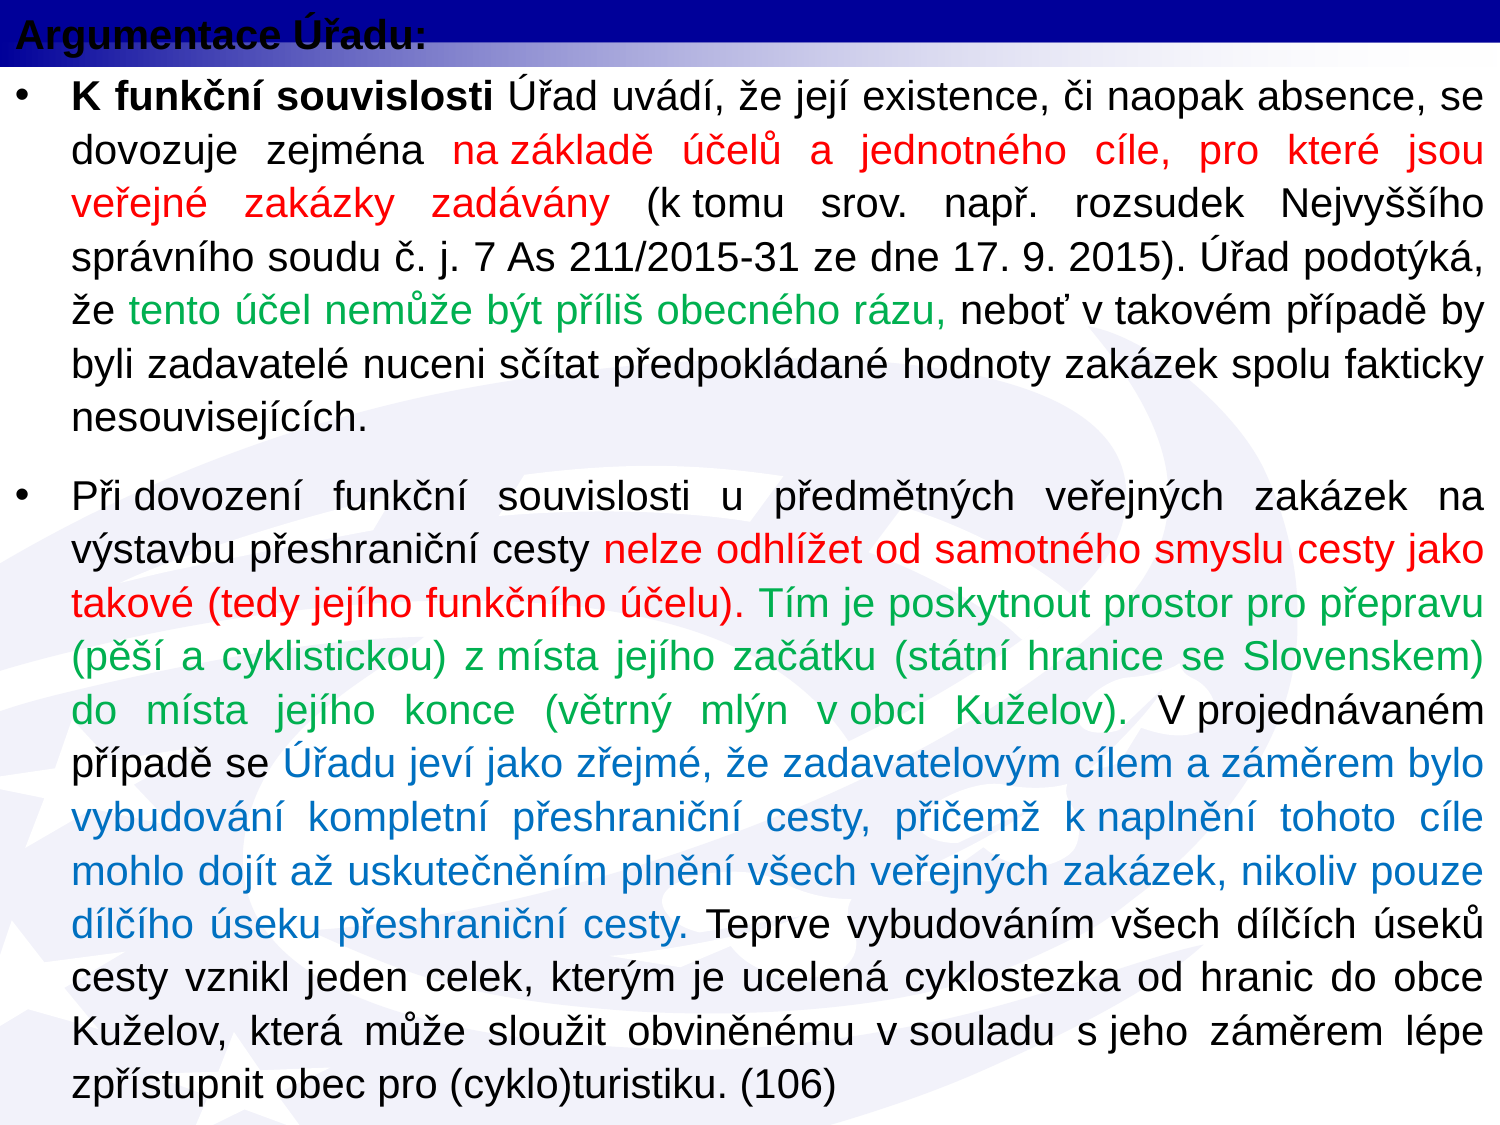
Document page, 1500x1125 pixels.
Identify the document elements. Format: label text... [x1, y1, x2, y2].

list Argumentace Úřadu: K funkční souvislosti Úřad uvádí, že její existence, či naopak absence, se dovozuje zejména na základě účelů a jednotného cíle, pro které jsou veřejné zakázky zadávány (k tomu srov. např. rozsudek Nejvyššího správního soudu č. j. 7 As 211/2015-31 ze dne 17. 9. 2015). Úřad podotýká, že tento účel nemůže být příliš obecného rázu, neboť v takovém případě by byli zadavatelé nuceni sčítat předpokládané hodnoty zakázek spolu fakticky nesouvisejících. Při dovození funkční souvislosti u předmětných veřejných zakázek na výstavbu přeshraniční cesty nelze odhlížet od samotného smyslu cesty jako takové (tedy jejího funkčního účelu). Tím je poskytnout prostor pro přepravu (pěší a cyklistickou) z místa jejího začátku (státní hranice se Slovenskem) do místa jejího konce (větrný mlýn v obci Kuželov). V projednávaném případě se Úřadu jeví jako zřejmé, že zadavatelovým cílem a záměrem bylo vybudování kompletní přeshraniční cesty, přičemž k naplnění tohoto cíle mohlo dojít až uskutečněním plnění všech veřejných zakázek, nikoliv pouze dílčího úseku přeshraniční cesty. Teprve vybudováním všech dílčích úseků cesty vznikl jeden celek, kterým je ucelená cyklostezka od hranic do obce Kuželov, která může sloužit obviněnému v souladu s jeho záměrem lépe zpřístupnit obec pro (cyklo)turistiku. (106) [0, 0, 1500, 1125]
